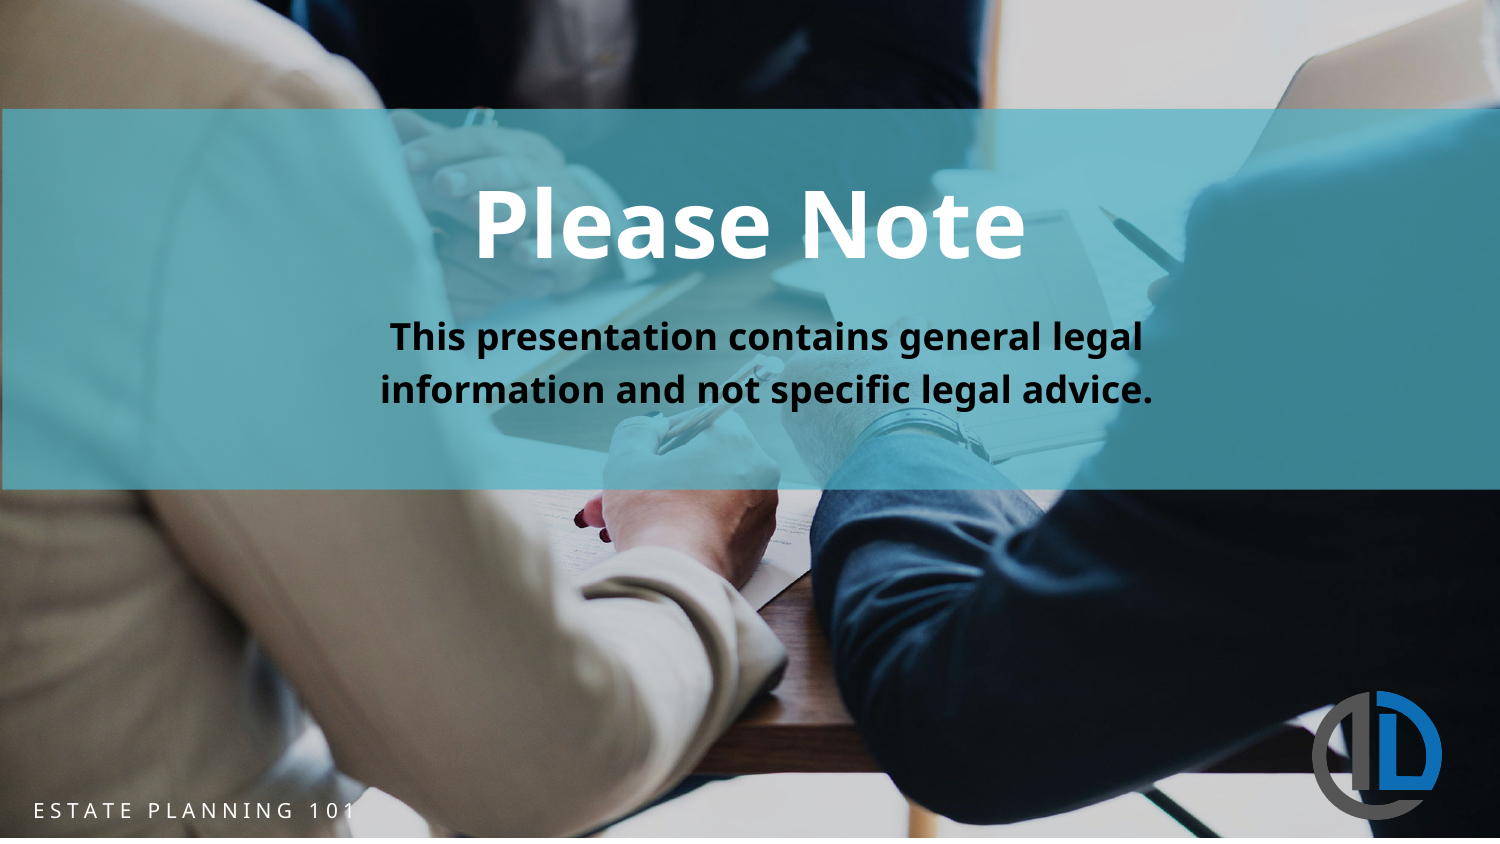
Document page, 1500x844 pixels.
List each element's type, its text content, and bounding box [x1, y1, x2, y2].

text_box E S T A T E P L A N N I N G 1 0 1 [18, 838, 1452, 844]
picture [0, 0, 1500, 838]
